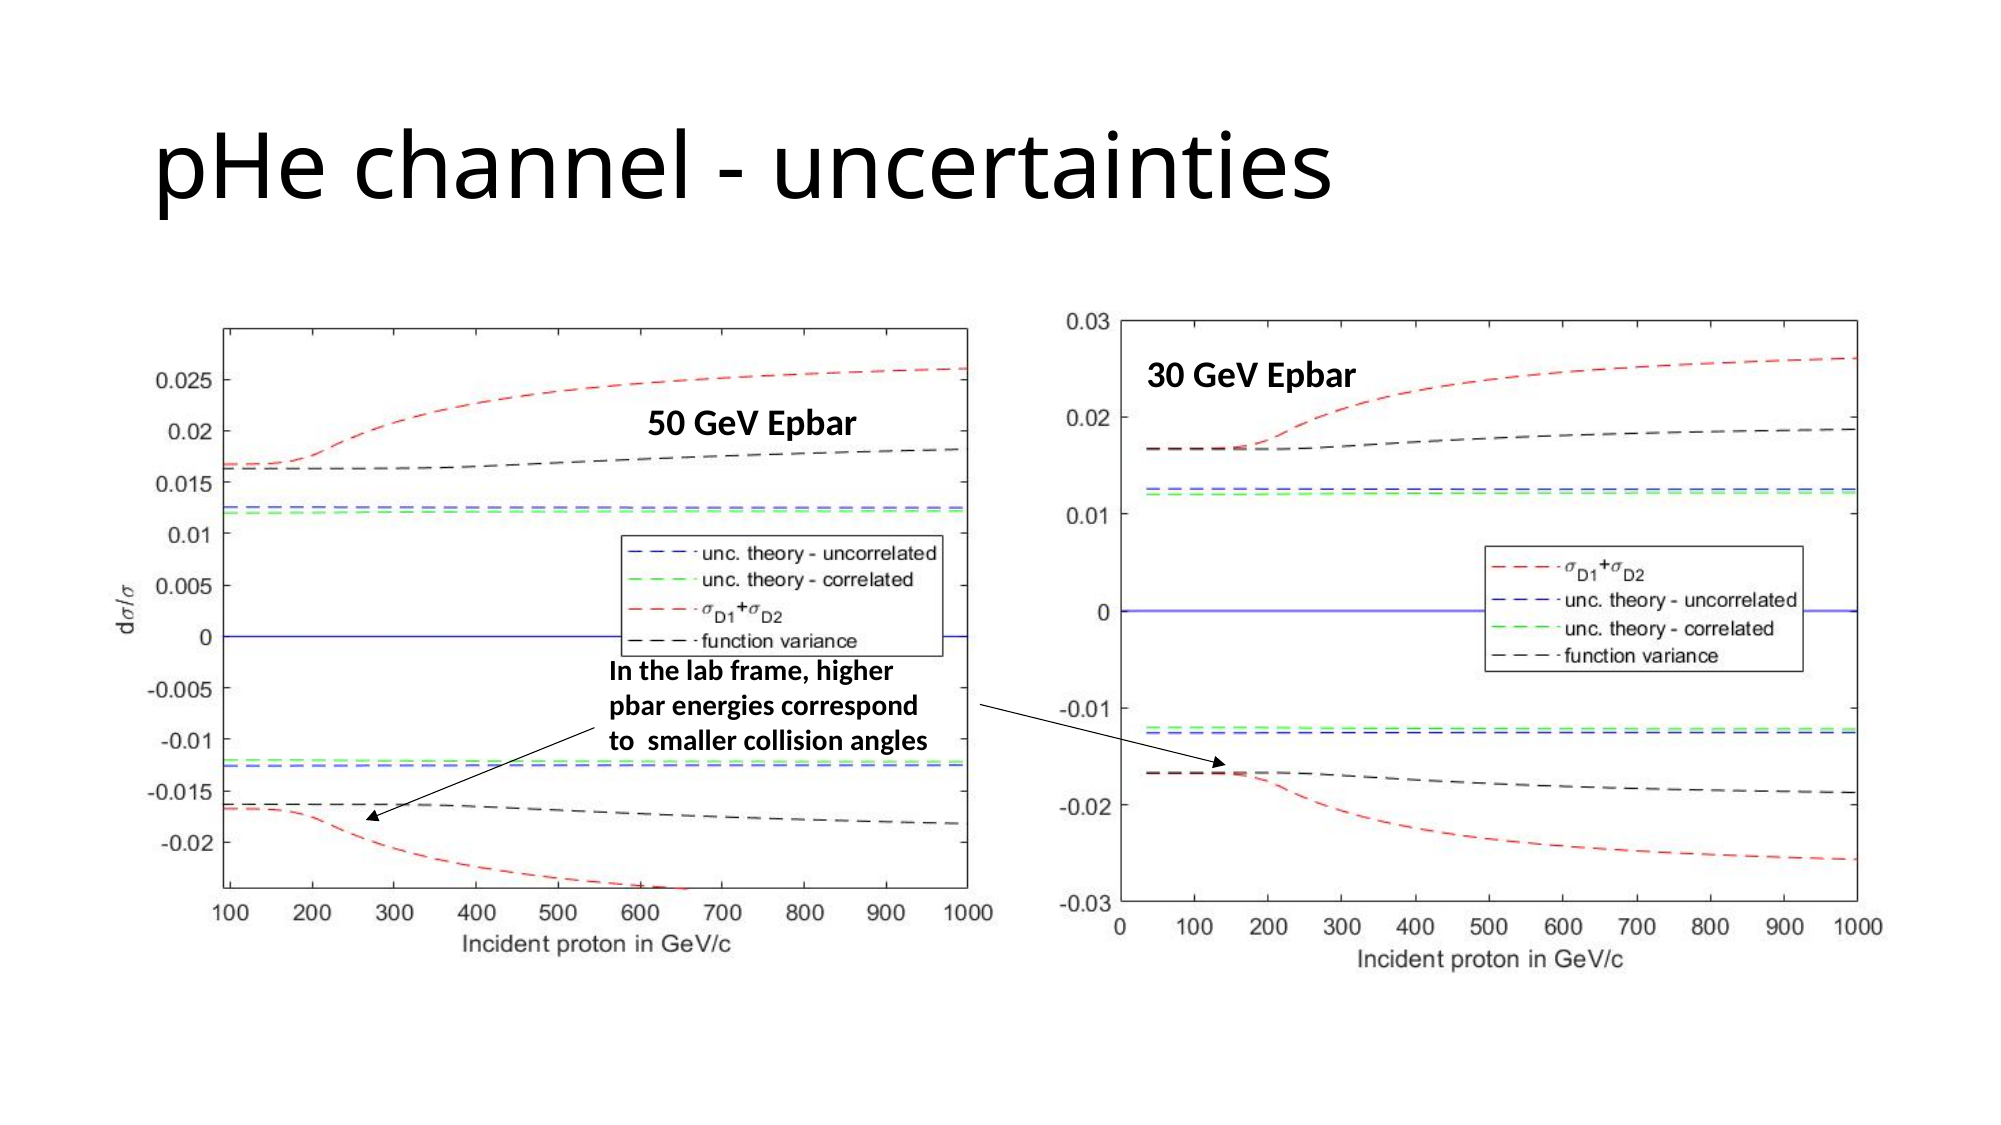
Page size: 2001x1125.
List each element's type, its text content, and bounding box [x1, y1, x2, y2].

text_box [979, 704, 1226, 765]
title pHe channel - uncertainties [137, 59, 1863, 277]
picture [98, 267, 1948, 981]
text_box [365, 727, 595, 821]
